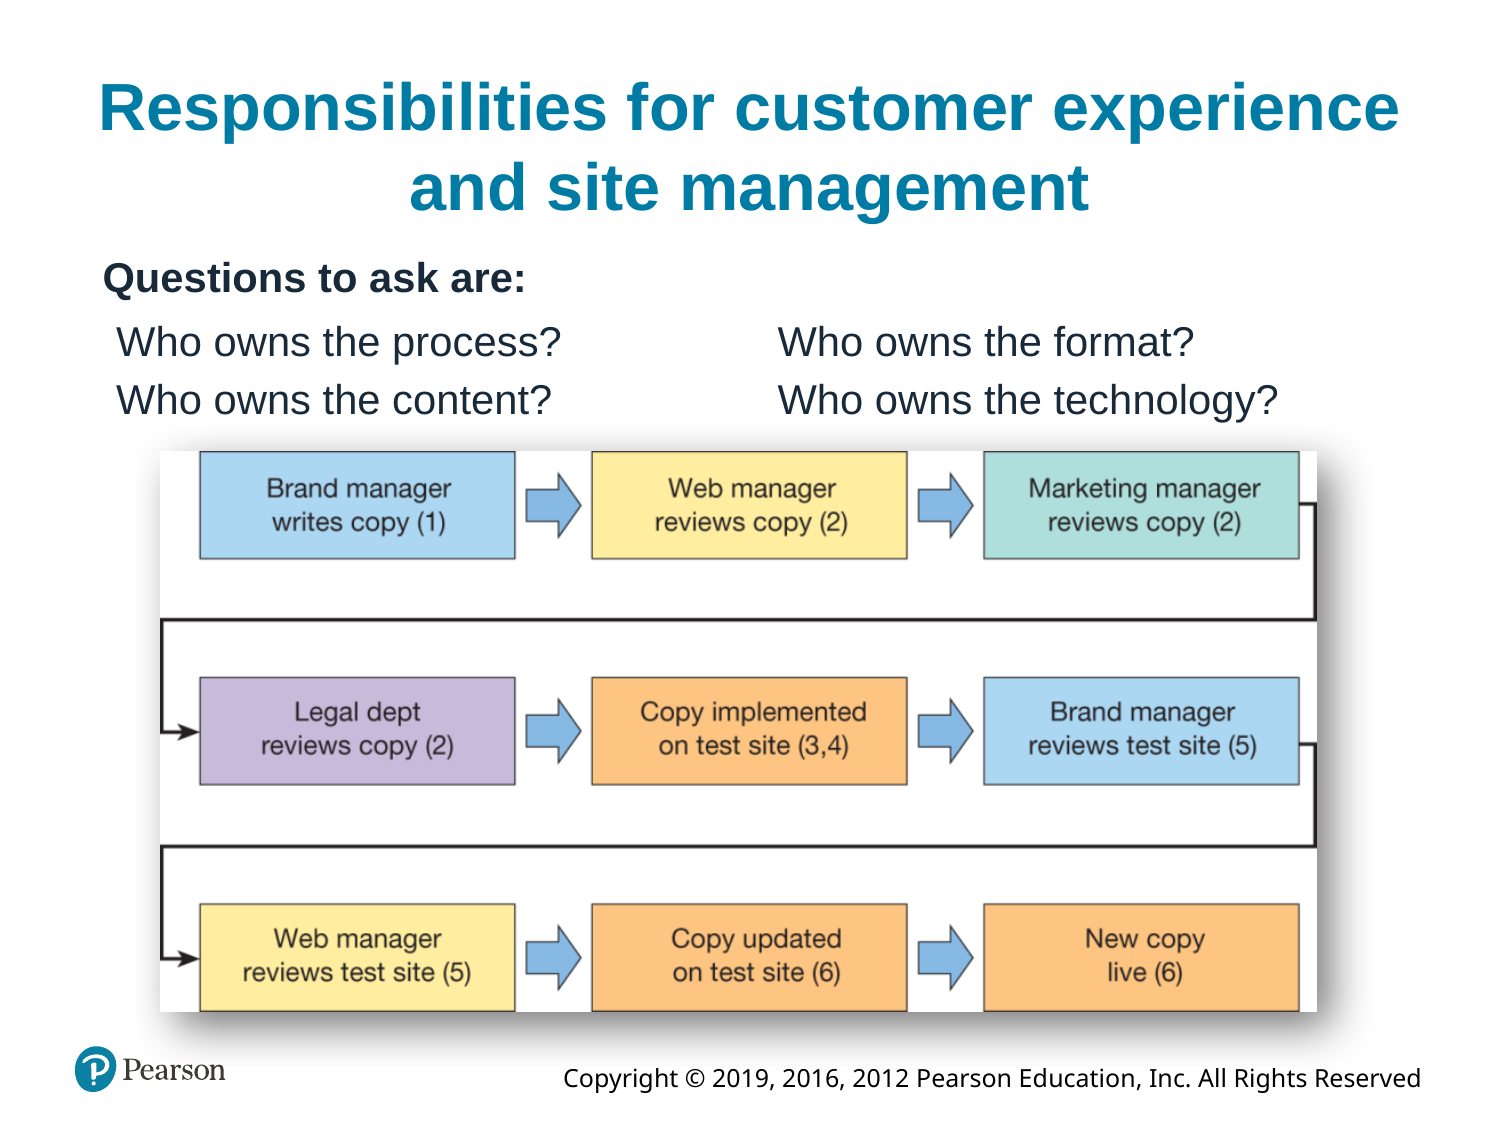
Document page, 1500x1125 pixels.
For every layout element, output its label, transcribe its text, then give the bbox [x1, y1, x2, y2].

list Questions to ask are: [87, 243, 692, 320]
picture [159, 451, 1317, 1012]
text_box Who owns the process? Who owns the content? [100, 307, 706, 441]
text_box Who owns the format? Who owns the technology? [762, 307, 1367, 432]
title Responsibilities for customer experience and site management [75, 49, 1425, 238]
